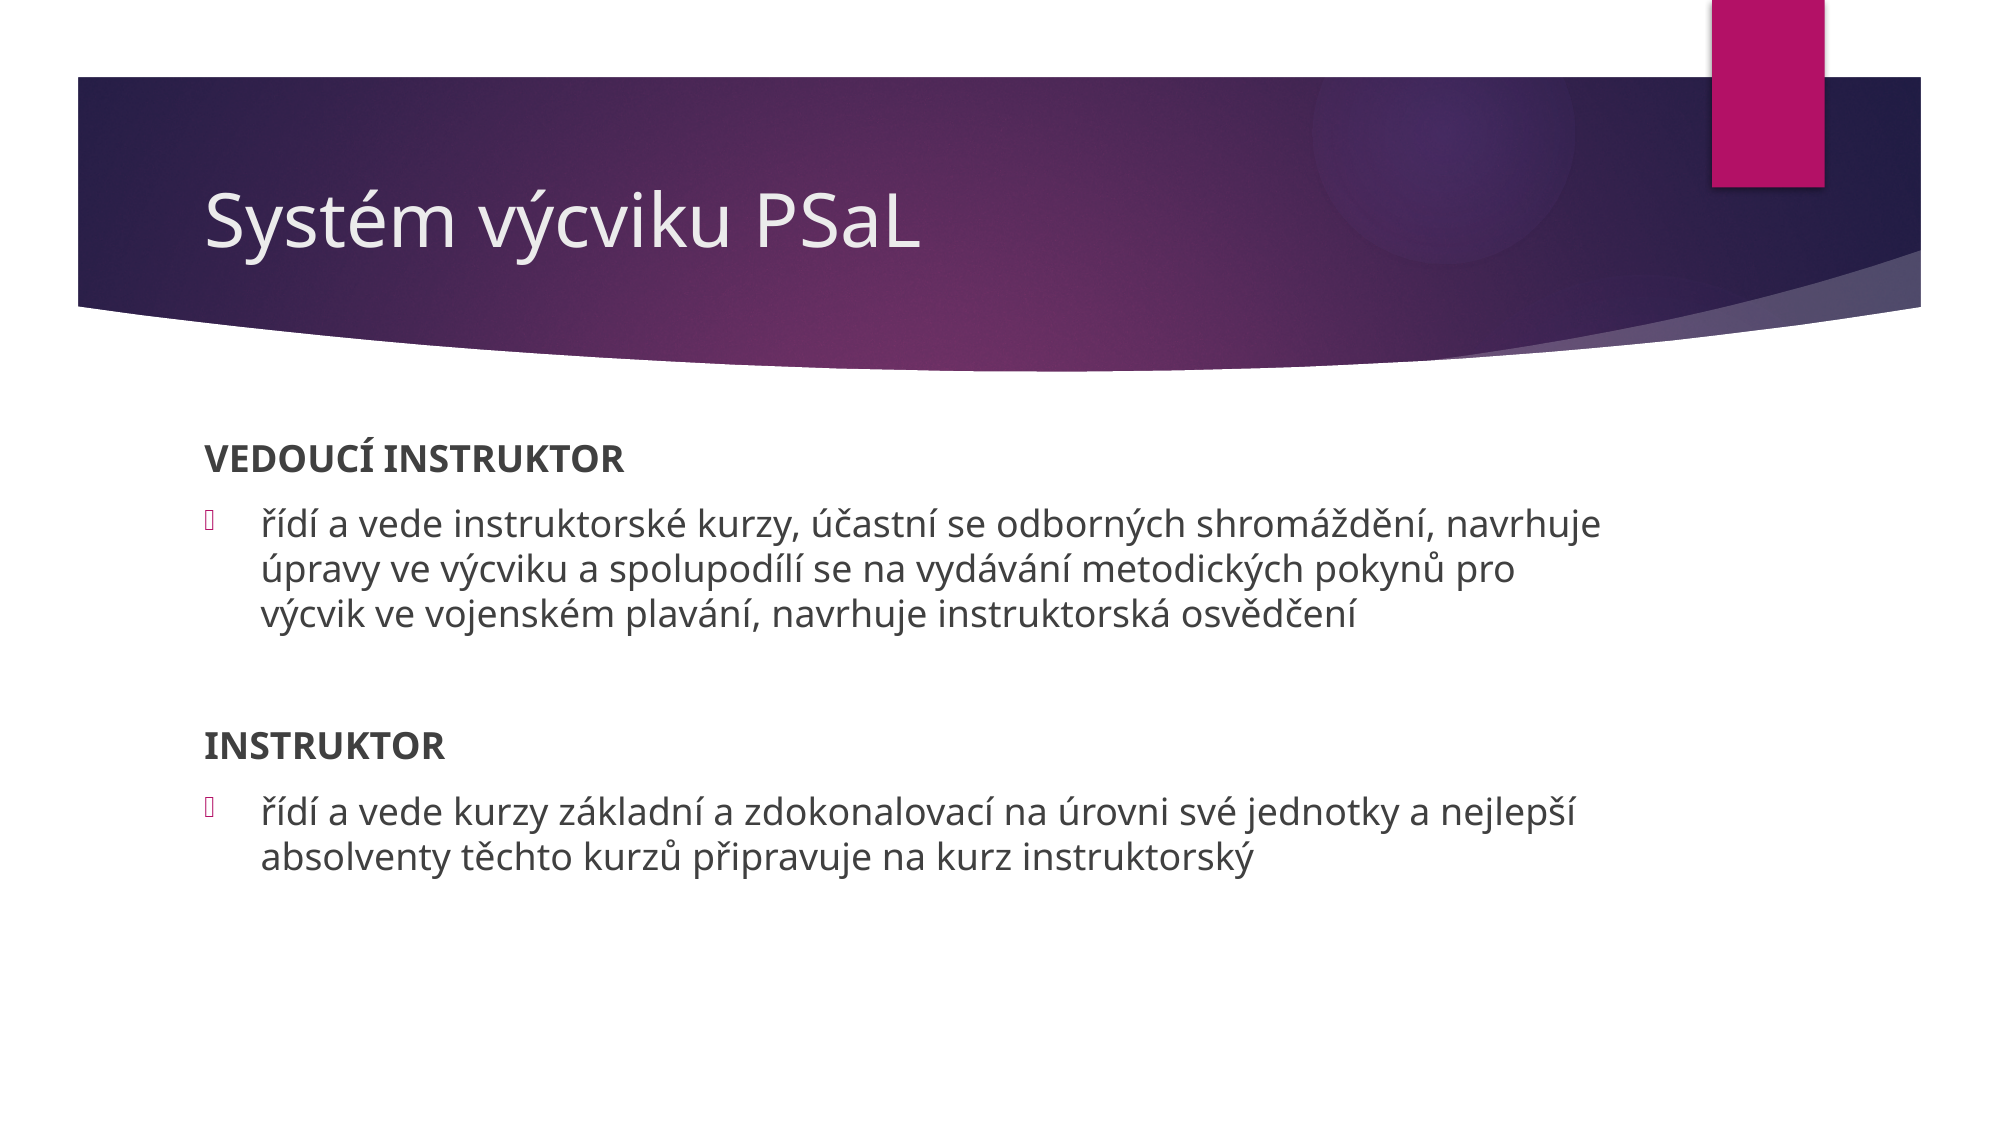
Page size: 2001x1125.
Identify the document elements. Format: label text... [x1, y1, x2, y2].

title Systém výcviku PSaL [189, 159, 1627, 276]
list VEDOUCÍ INSTRUKTOR řídí a vede instruktorské kurzy, účastní se odborných shromáždění, navrhuje úpravy ve výcviku a spolupodílí se na vydávání metodických pokynů pro výcvik ve vojenském plavání, navrhuje instruktorská osvědčení INSTRUKTOR řídí a vede kurzy základní a zdokonalovací na úrovni své jednotky a nejlepší absolventy těchto kurzů připravuje na kurz instruktorský [189, 427, 1638, 988]
